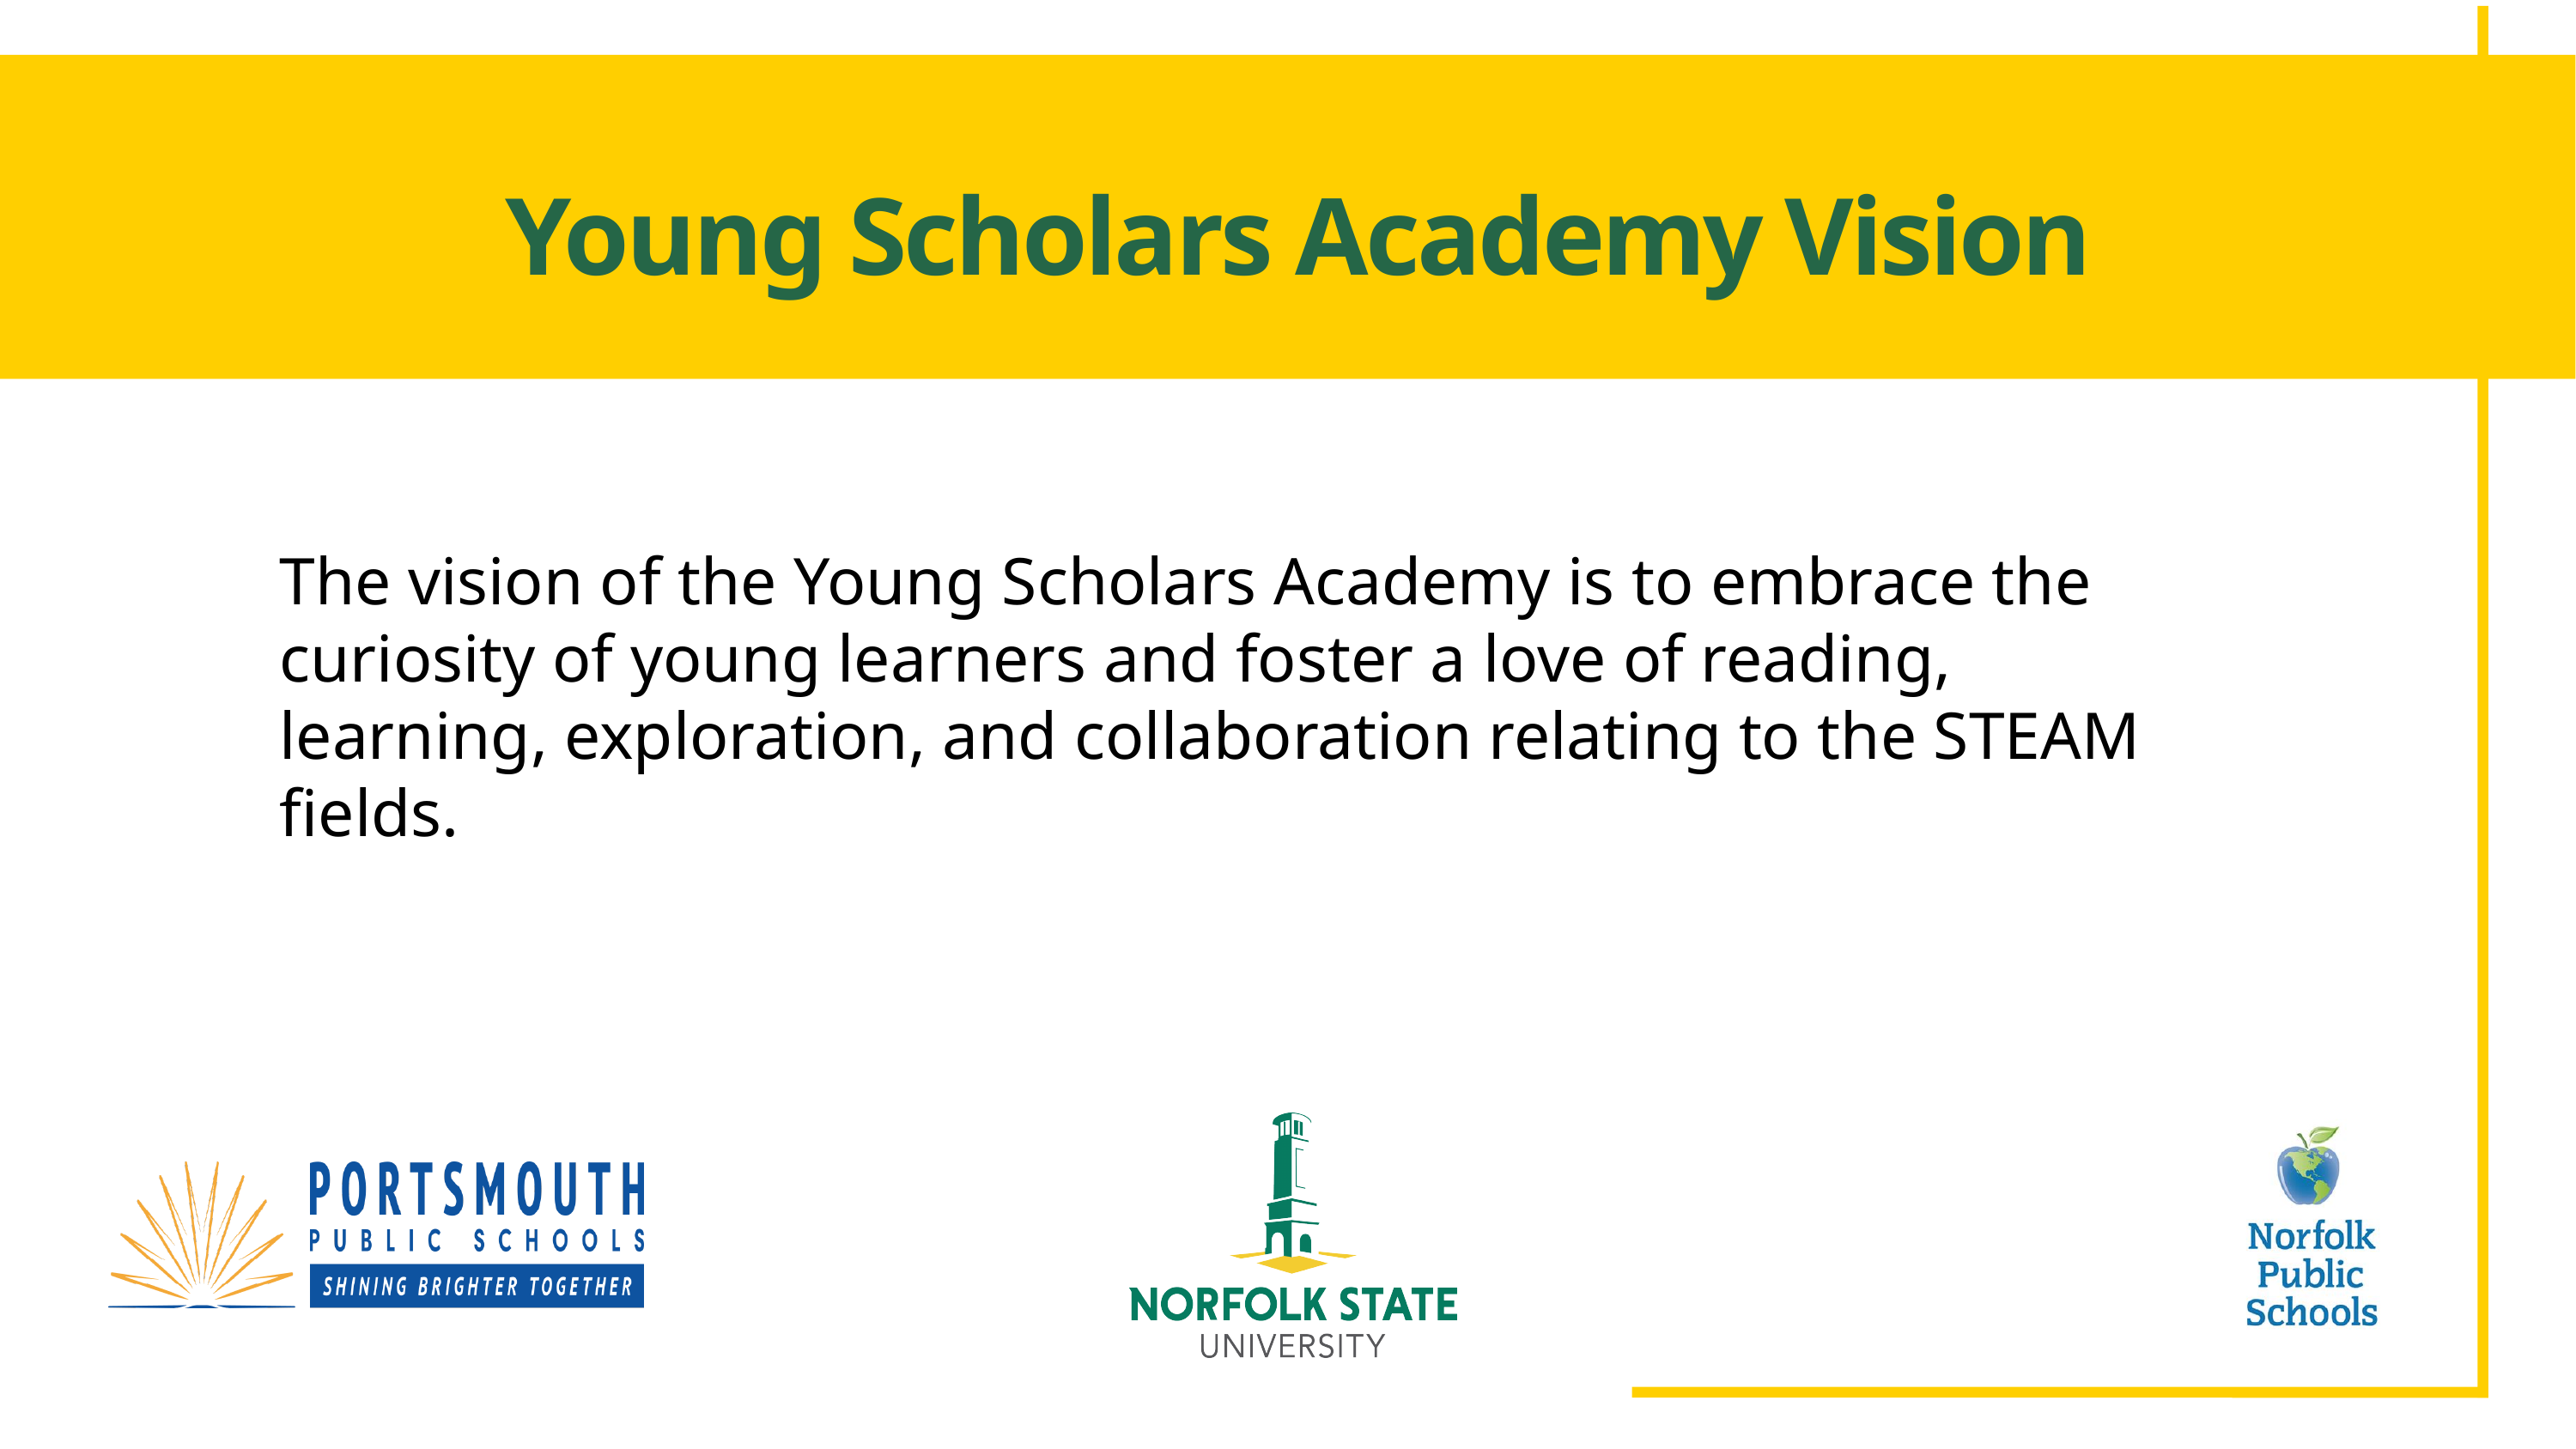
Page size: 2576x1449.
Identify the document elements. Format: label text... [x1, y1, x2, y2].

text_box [0, 54, 2576, 379]
picture [108, 1161, 644, 1309]
picture [1129, 1112, 1457, 1358]
text_box The vision of the Young Scholars Academy is to embrace the curiosity of young learners and foster a love of reading, learning, exploration, and collaboration relating to the STEAM fields. [266, 534, 2218, 856]
picture [2181, 1097, 2447, 1373]
